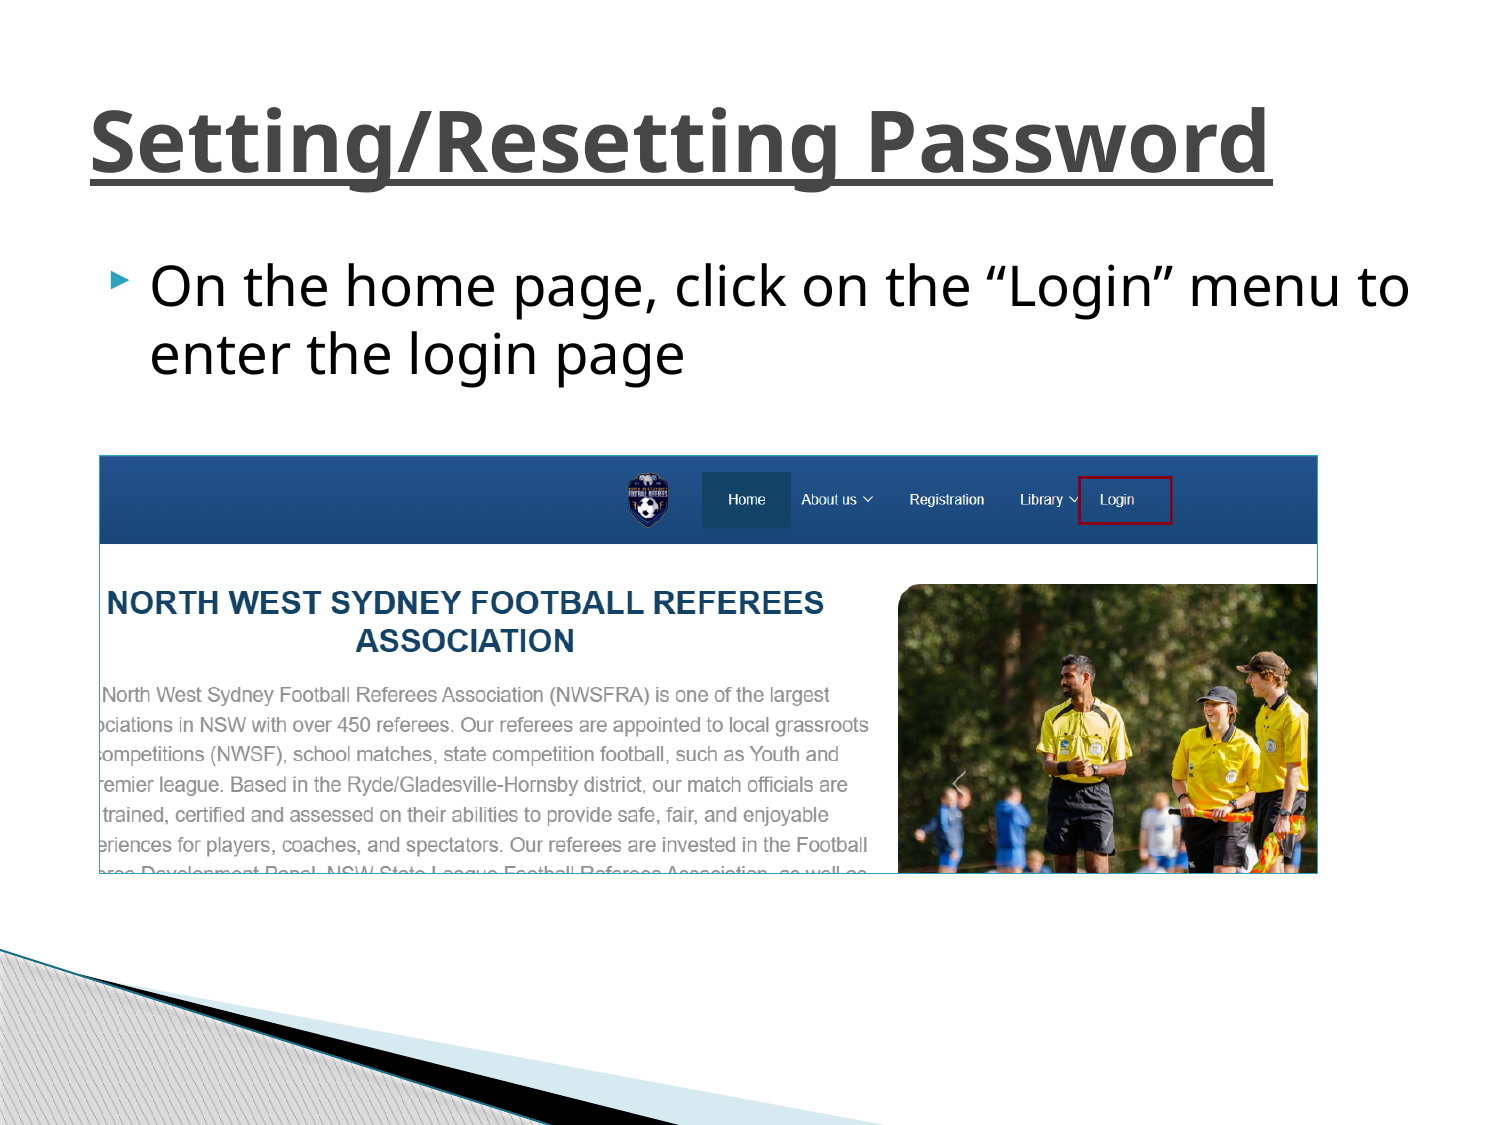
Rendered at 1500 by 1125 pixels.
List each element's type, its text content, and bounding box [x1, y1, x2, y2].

picture [100, 455, 1318, 874]
list On the home page, click on the “Login” menu to enter the login page [75, 243, 1483, 433]
title Setting/Resetting Password [75, 45, 1425, 233]
